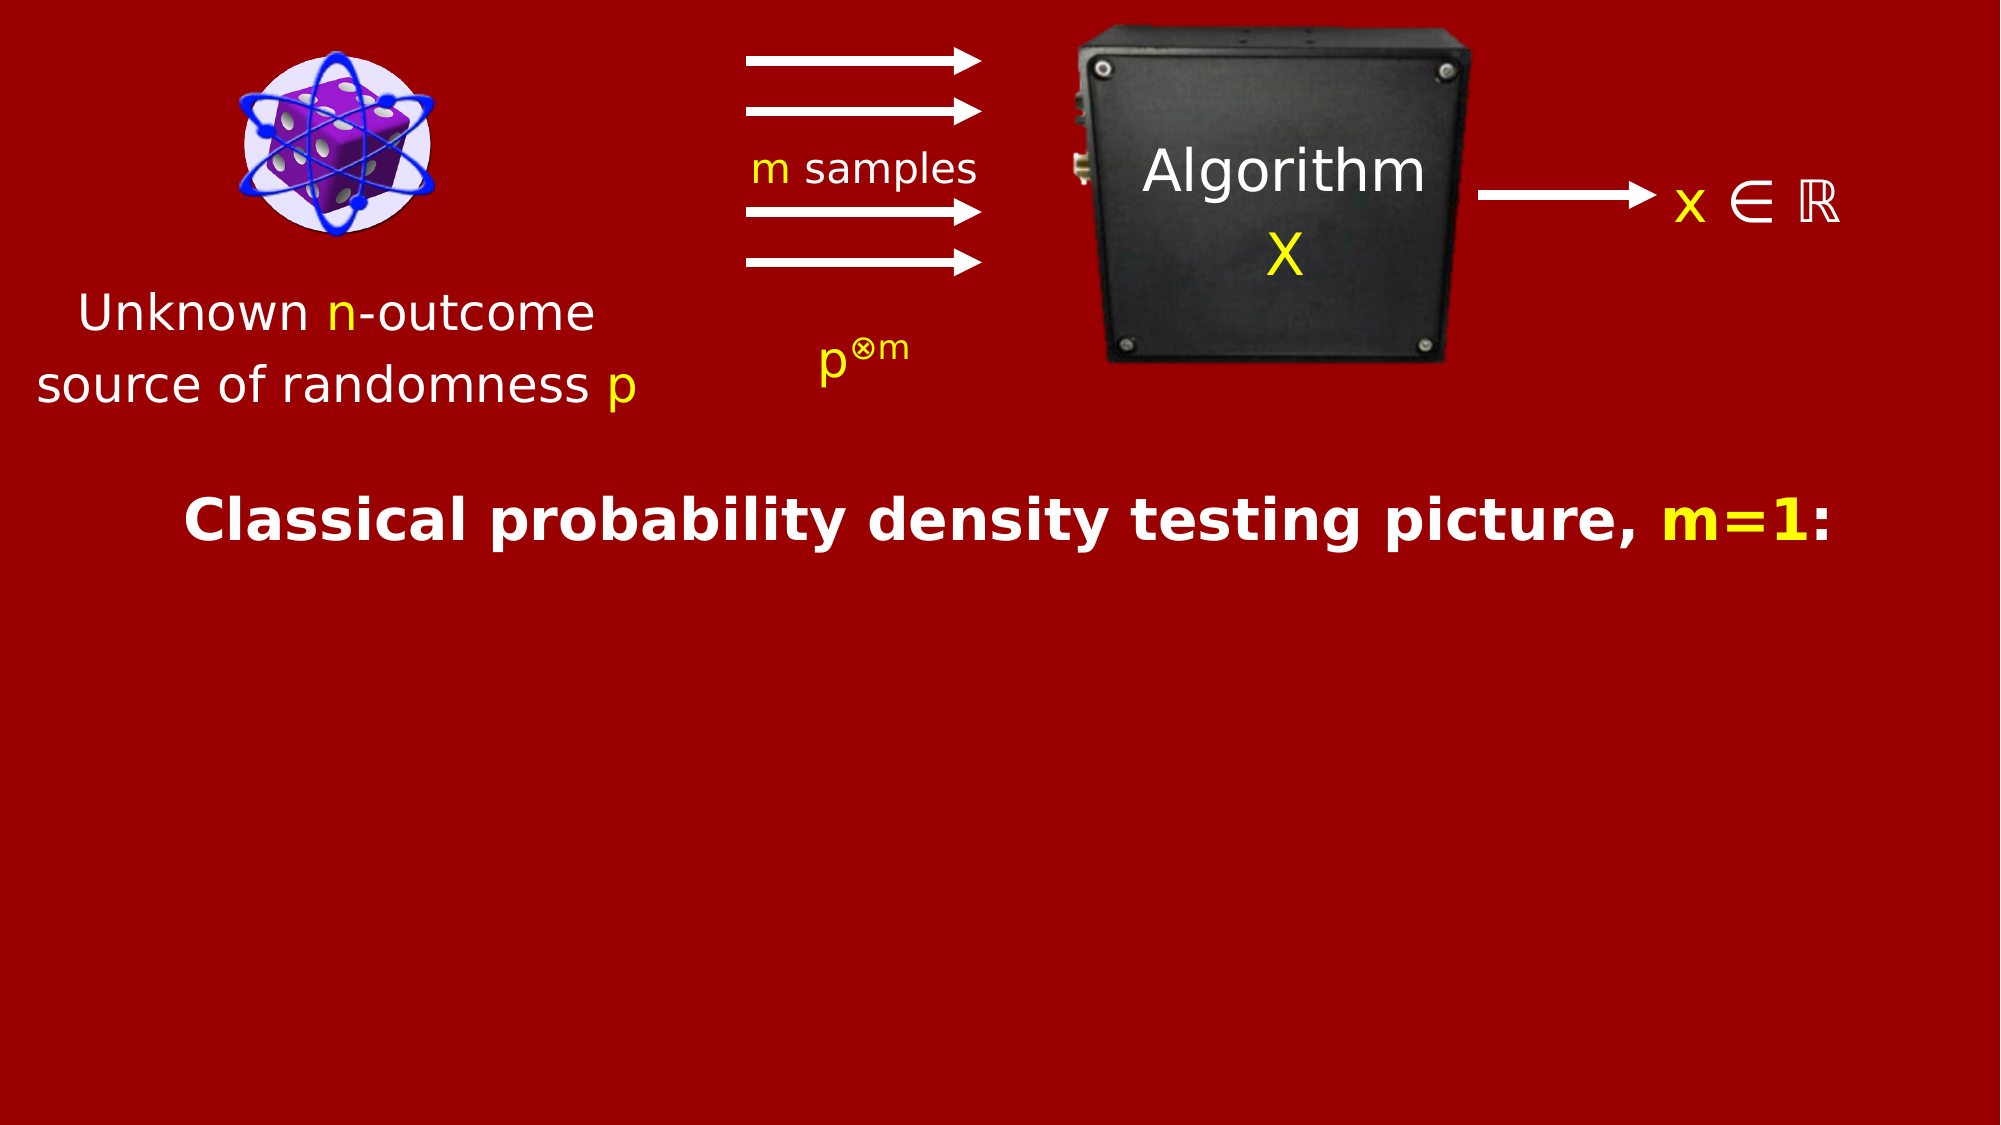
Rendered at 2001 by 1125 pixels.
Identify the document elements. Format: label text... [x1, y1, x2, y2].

picture [239, 51, 436, 237]
text_box x ∈ ℝ [1658, 143, 1857, 242]
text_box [1071, 22, 1478, 368]
text_box p⊗m [802, 297, 926, 397]
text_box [734, 60, 995, 263]
text_box Unknown n-outcome source of randomness p [21, 261, 654, 421]
text_box Classical probability density testing picture, m=1: [133, 461, 1867, 560]
